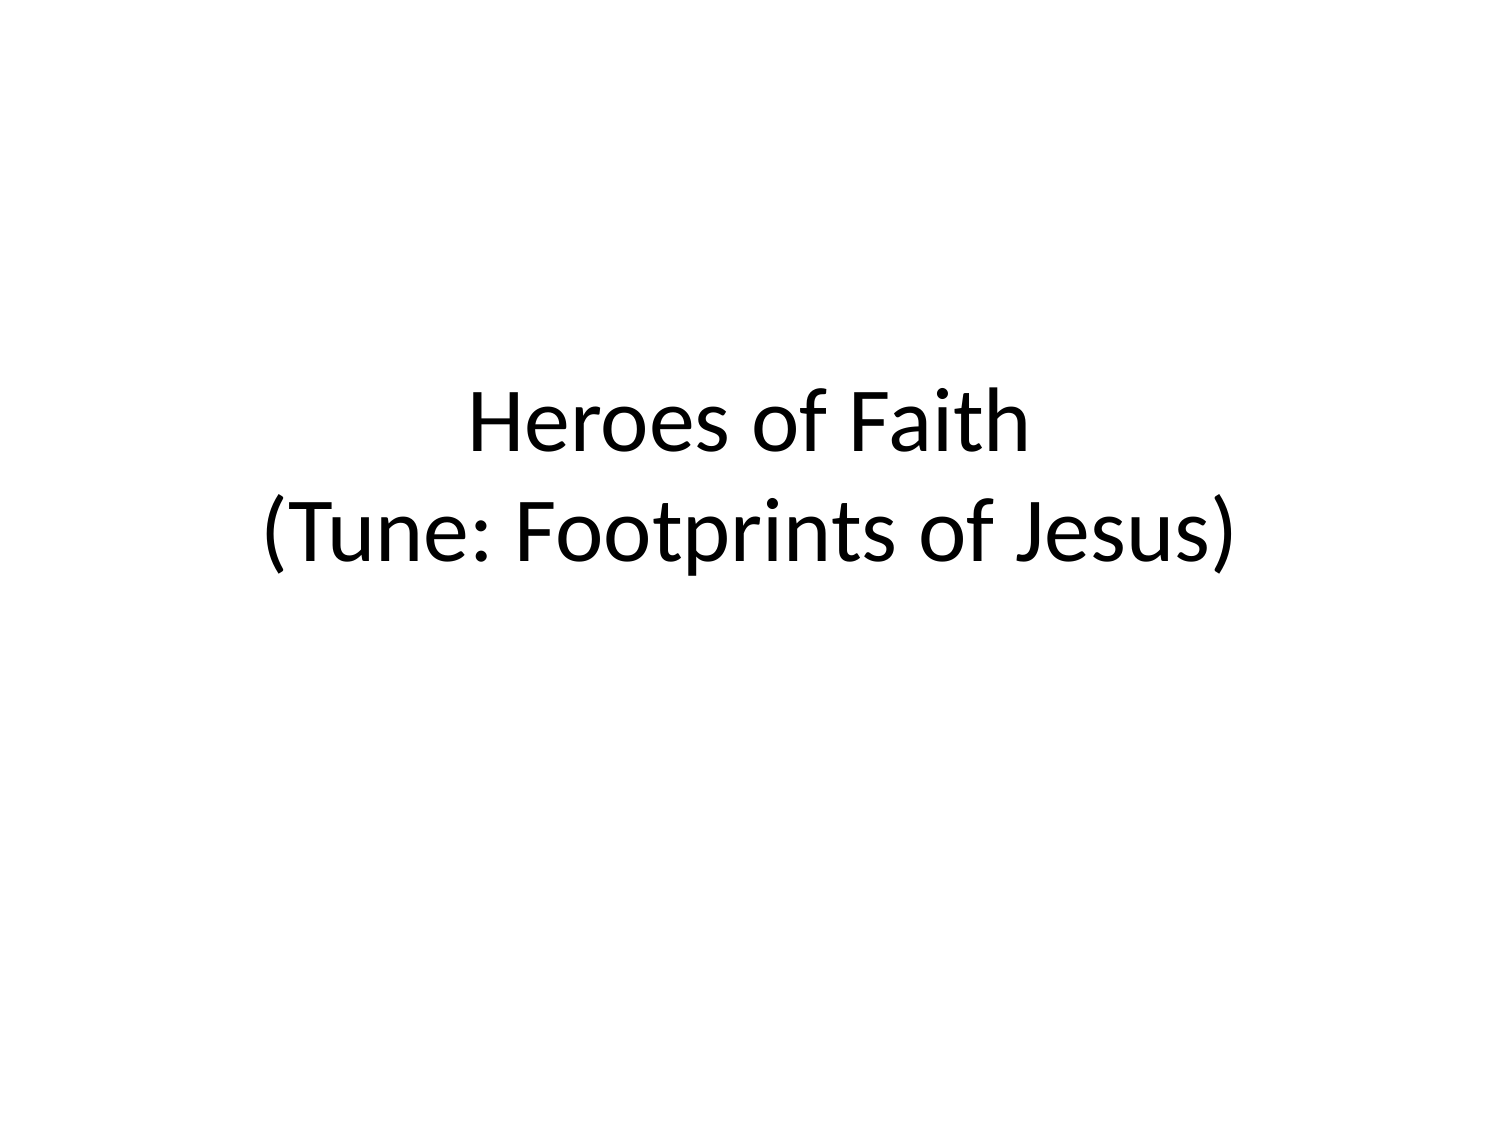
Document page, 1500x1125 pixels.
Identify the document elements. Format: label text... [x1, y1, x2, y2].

title Heroes of Faith (Tune: Footprints of Jesus) [112, 349, 1388, 591]
